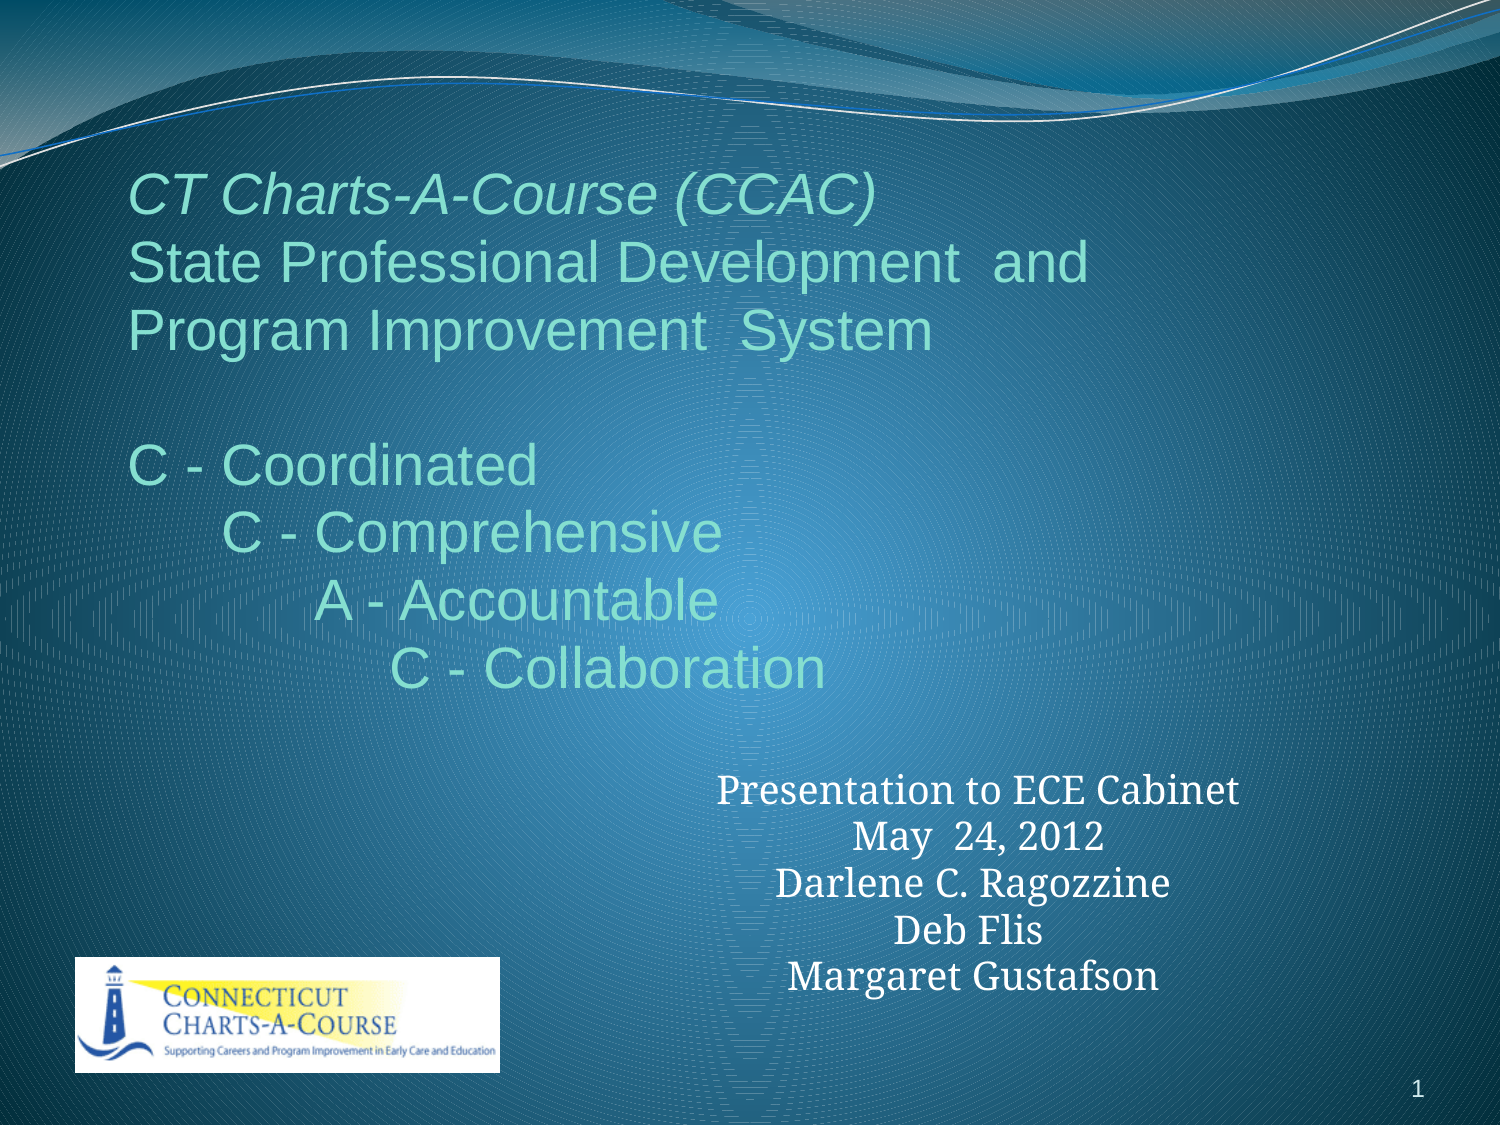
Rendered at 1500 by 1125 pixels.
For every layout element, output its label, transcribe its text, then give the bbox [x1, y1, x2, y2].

text_box CT Charts-A-Course (CCAC) State Professional Development and Program Improvement System C - Coordinated C - Comprehensive A - Accountable C - Collaboration [112, 162, 1438, 707]
slide_number 1 [1299, 1042, 1425, 1103]
picture [74, 957, 501, 1073]
subtitle Presentation to ECE Cabinet May 24, 2012 Darlene C. Ragozzine Deb Flis Margaret Gustafson [562, 762, 1388, 1051]
